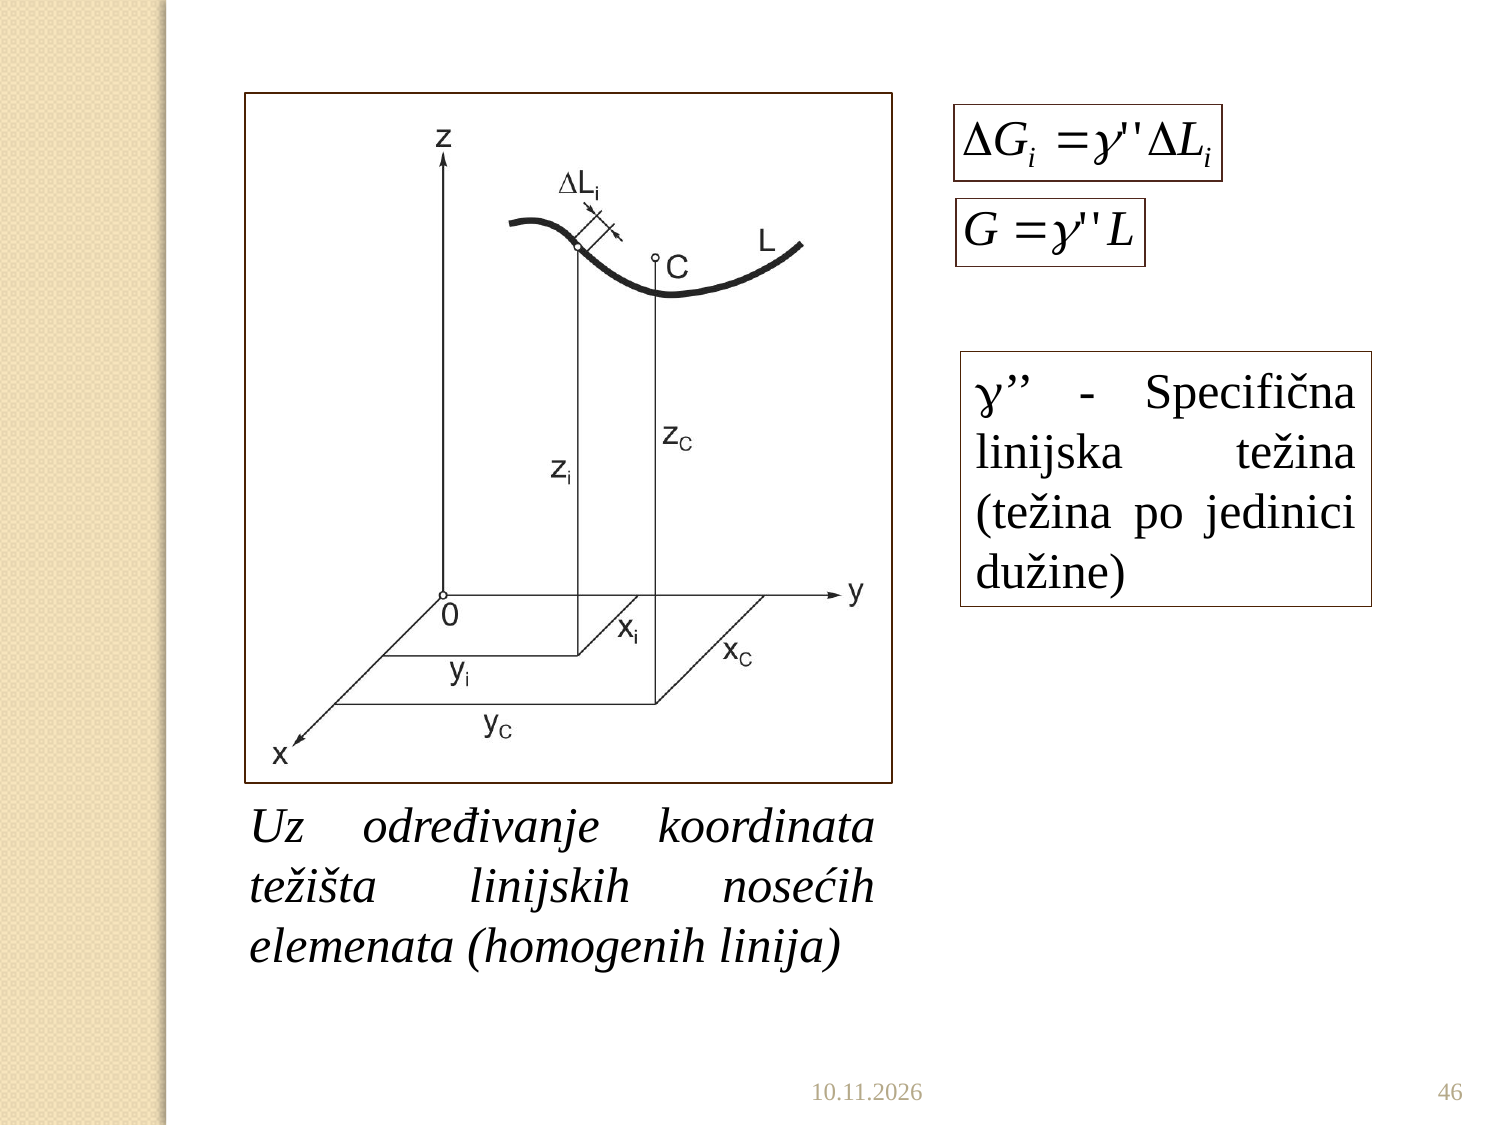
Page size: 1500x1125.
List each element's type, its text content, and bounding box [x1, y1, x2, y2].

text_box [956, 198, 1145, 267]
slide_number 46 [1413, 1034, 1488, 1113]
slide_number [587, 1034, 938, 1113]
picture [246, 93, 891, 783]
text_box ’’ - Specifična linijska težina (težina po jedinici dužine) [960, 351, 1372, 607]
text_box Uz određivanje koordinata težišta linijskih nosećih elemenata (homogenih linija) [234, 785, 891, 980]
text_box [954, 105, 1222, 181]
